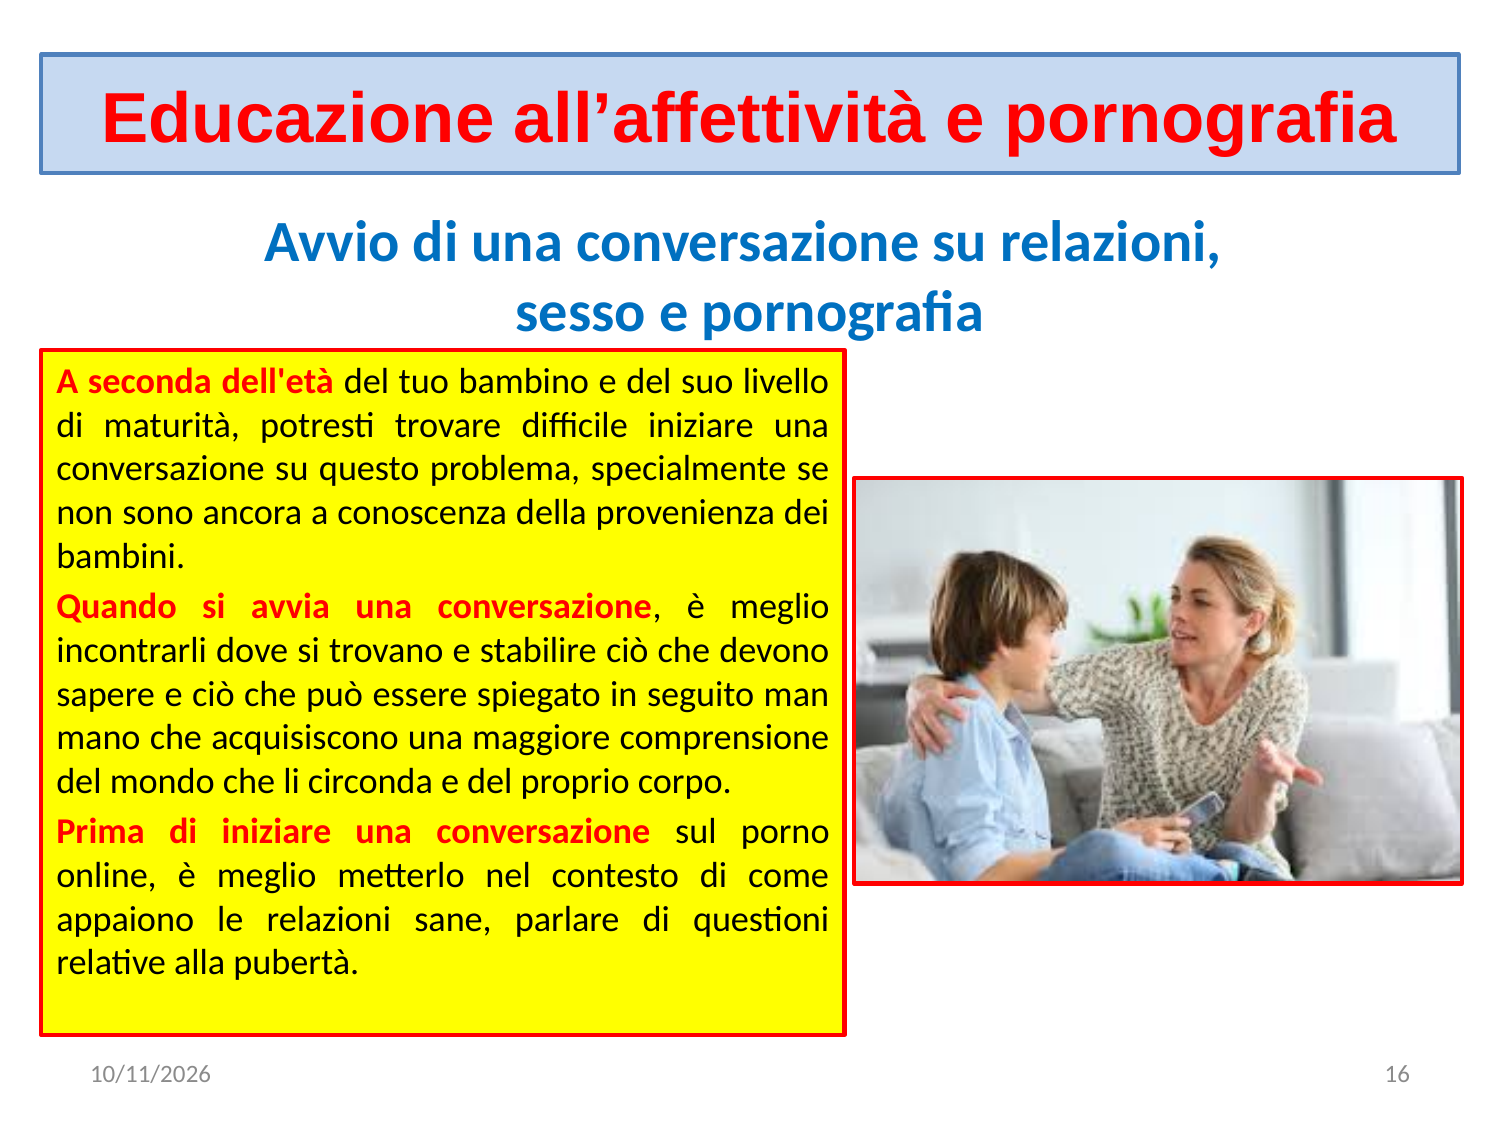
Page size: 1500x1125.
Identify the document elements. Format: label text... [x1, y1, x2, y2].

picture [855, 479, 1460, 882]
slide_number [75, 1042, 425, 1103]
subtitle A seconda dell'età del tuo bambino e del suo livello di maturità, potresti trovare difficile iniziare una conversazione su questo problema, specialmente se non sono ancora a conoscenza della provenienza dei bambini. Quando si avvia una conversazione, è meglio incontrarli dove si trovano e stabilire ciò che devono sapere e ciò che può essere spiegato in seguito man mano che acquisiscono una maggiore comprensione del mondo che li circonda e del proprio corpo. Prima di iniziare una conversazione sul porno online, è meglio metterlo nel contesto di come appaiono le relazioni sane, parlare di questioni relative alla pubertà. [41, 351, 845, 1035]
text_box Avvio di una conversazione su relazioni, sesso e pornografia [41, 196, 1459, 351]
slide_number 16 [1074, 1042, 1425, 1103]
title Educazione all’affettività e pornografia [41, 54, 1459, 174]
